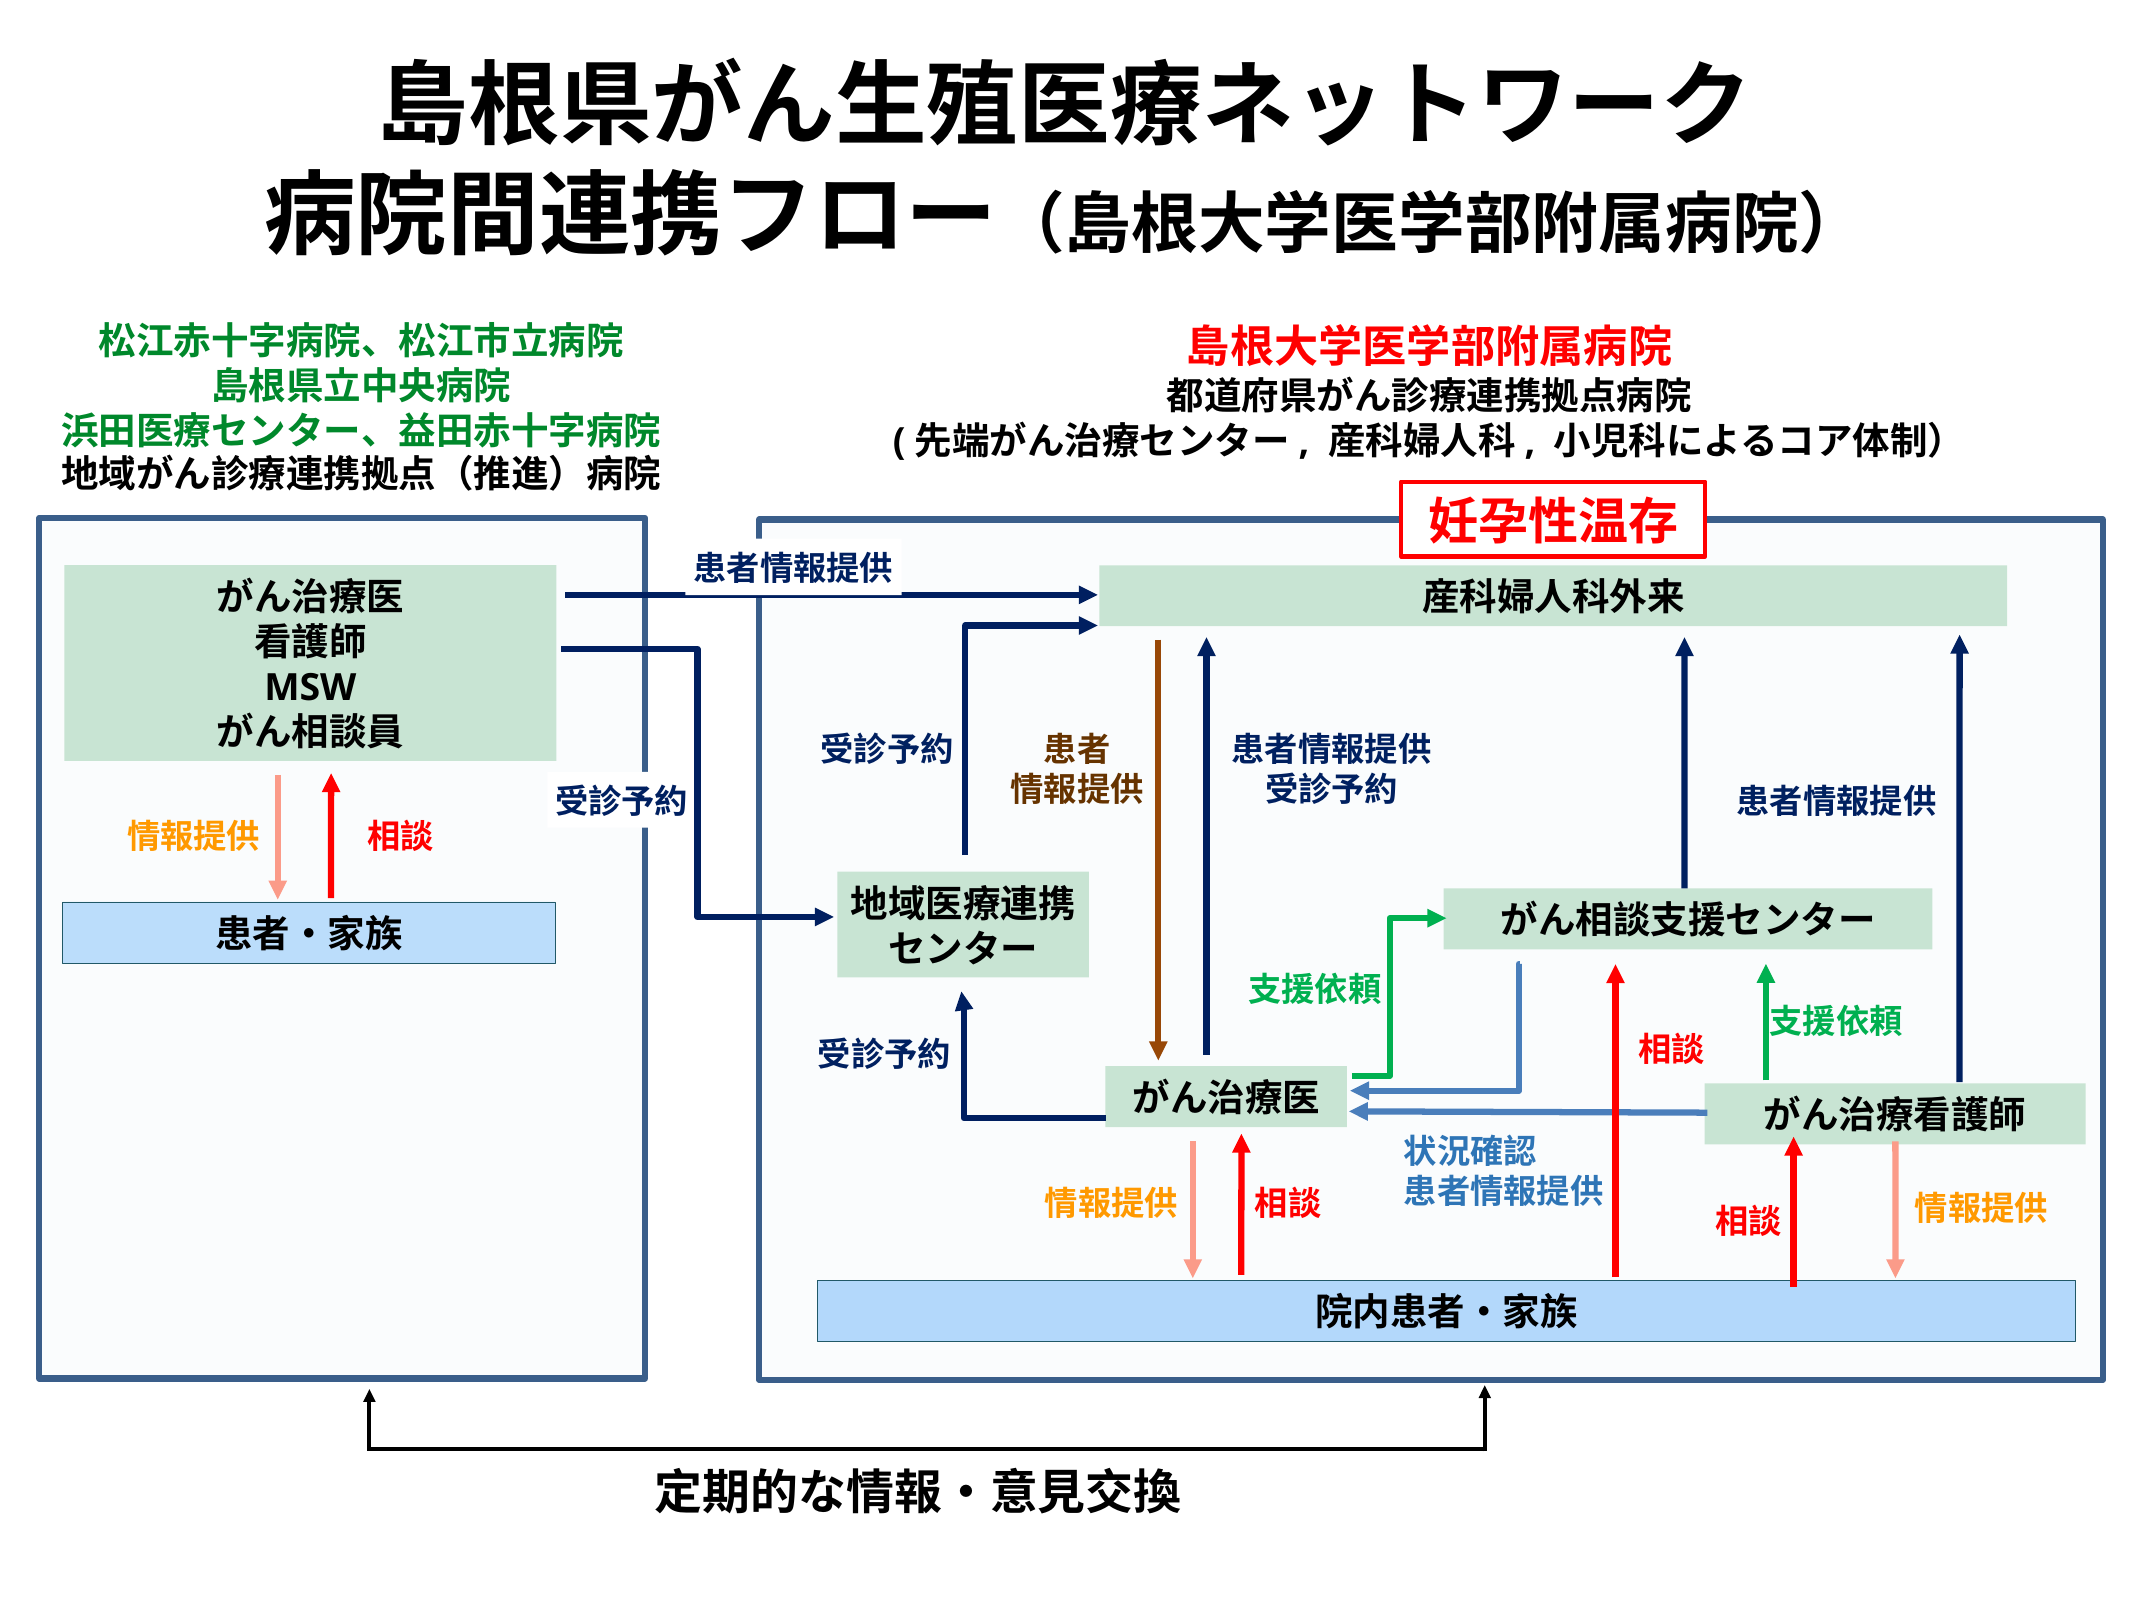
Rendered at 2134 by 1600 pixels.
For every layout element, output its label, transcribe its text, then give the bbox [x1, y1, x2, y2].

text_box 患者・家族 [62, 901, 555, 963]
text_box [1349, 1105, 1615, 1118]
text_box [1953, 634, 1966, 1083]
text_box 島根県がん生殖医療ネットワーク 病院間連携フロー（島根大学医学部附属病院） [44, 37, 2086, 263]
text_box 地域医療連携センター [837, 871, 1089, 978]
text_box 情報提供 [83, 807, 269, 864]
text_box 院内患者・家族 [817, 1280, 2076, 1341]
text_box [958, 991, 1107, 1119]
text_box 情報提供 [1001, 1174, 1186, 1231]
text_box [1351, 1017, 1391, 1077]
text_box 島根大学医学部附属病院 都道府県がん診療連携拠点病院 (先端がん治療センター, 産科婦人科, 小児科によるコア体制） [757, 310, 2101, 471]
text_box [1389, 911, 1447, 977]
text_box 支援依頼 [1761, 992, 1933, 1049]
text_box 患者 情報提供 [992, 719, 1163, 816]
text_box 情報提供 [1903, 1178, 2056, 1235]
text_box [367, 1385, 1487, 1452]
text_box 定期的な情報・意見交換 [645, 1458, 1191, 1528]
text_box [1152, 816, 1165, 1061]
text_box [759, 519, 2103, 1380]
text_box [1759, 964, 1773, 992]
text_box 患者情報提供 [1728, 772, 1945, 829]
text_box 相談 [1707, 1191, 1794, 1248]
text_box がん治療医 [1105, 1066, 1347, 1128]
text_box 相談 [359, 807, 468, 864]
text_box 患者情報提供 受診予約 [1220, 719, 1443, 816]
text_box [1186, 1141, 1199, 1279]
text_box 患者情報提供 [685, 538, 902, 596]
text_box 支援依頼 [1240, 960, 1411, 1017]
text_box がん治療看護師 [1704, 1083, 2086, 1145]
text_box [1350, 963, 1521, 1097]
text_box がん治療医 看護師 MSW がん相談員 [64, 565, 557, 761]
text_box 受診予約 [809, 1025, 996, 1082]
text_box 松江赤十字病院、松江市立病院 島根県立中央病院 浜田医療センター、益田赤十字病院 [0, 309, 895, 460]
text_box [271, 774, 284, 900]
text_box 地域がん診療連携拠点（推進）病院 [52, 460, 670, 504]
text_box [1235, 1133, 1248, 1275]
text_box 産科婦人科外来 [1099, 565, 2008, 627]
text_box [39, 518, 646, 1379]
text_box [1889, 1141, 1902, 1279]
text_box [1200, 637, 1213, 1055]
text_box 相談 [1247, 1174, 1337, 1231]
text_box 妊孕性温存 [1399, 480, 1707, 559]
text_box [902, 588, 1098, 602]
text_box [560, 648, 834, 918]
text_box [324, 773, 338, 899]
text_box がん相談支援センター [1443, 888, 1933, 950]
text_box 受診予約 [842, 719, 965, 776]
text_box 状況確認 患者情報提供 [1395, 1122, 1615, 1218]
text_box [965, 619, 1098, 856]
text_box 相談 [1630, 1019, 1720, 1076]
text_box [1678, 637, 1691, 889]
text_box 状況確認 患者情報提供 [1616, 1122, 1622, 1218]
text_box 受診予約 [547, 771, 556, 828]
text_box [1609, 964, 1622, 1278]
text_box [1787, 1136, 1800, 1287]
